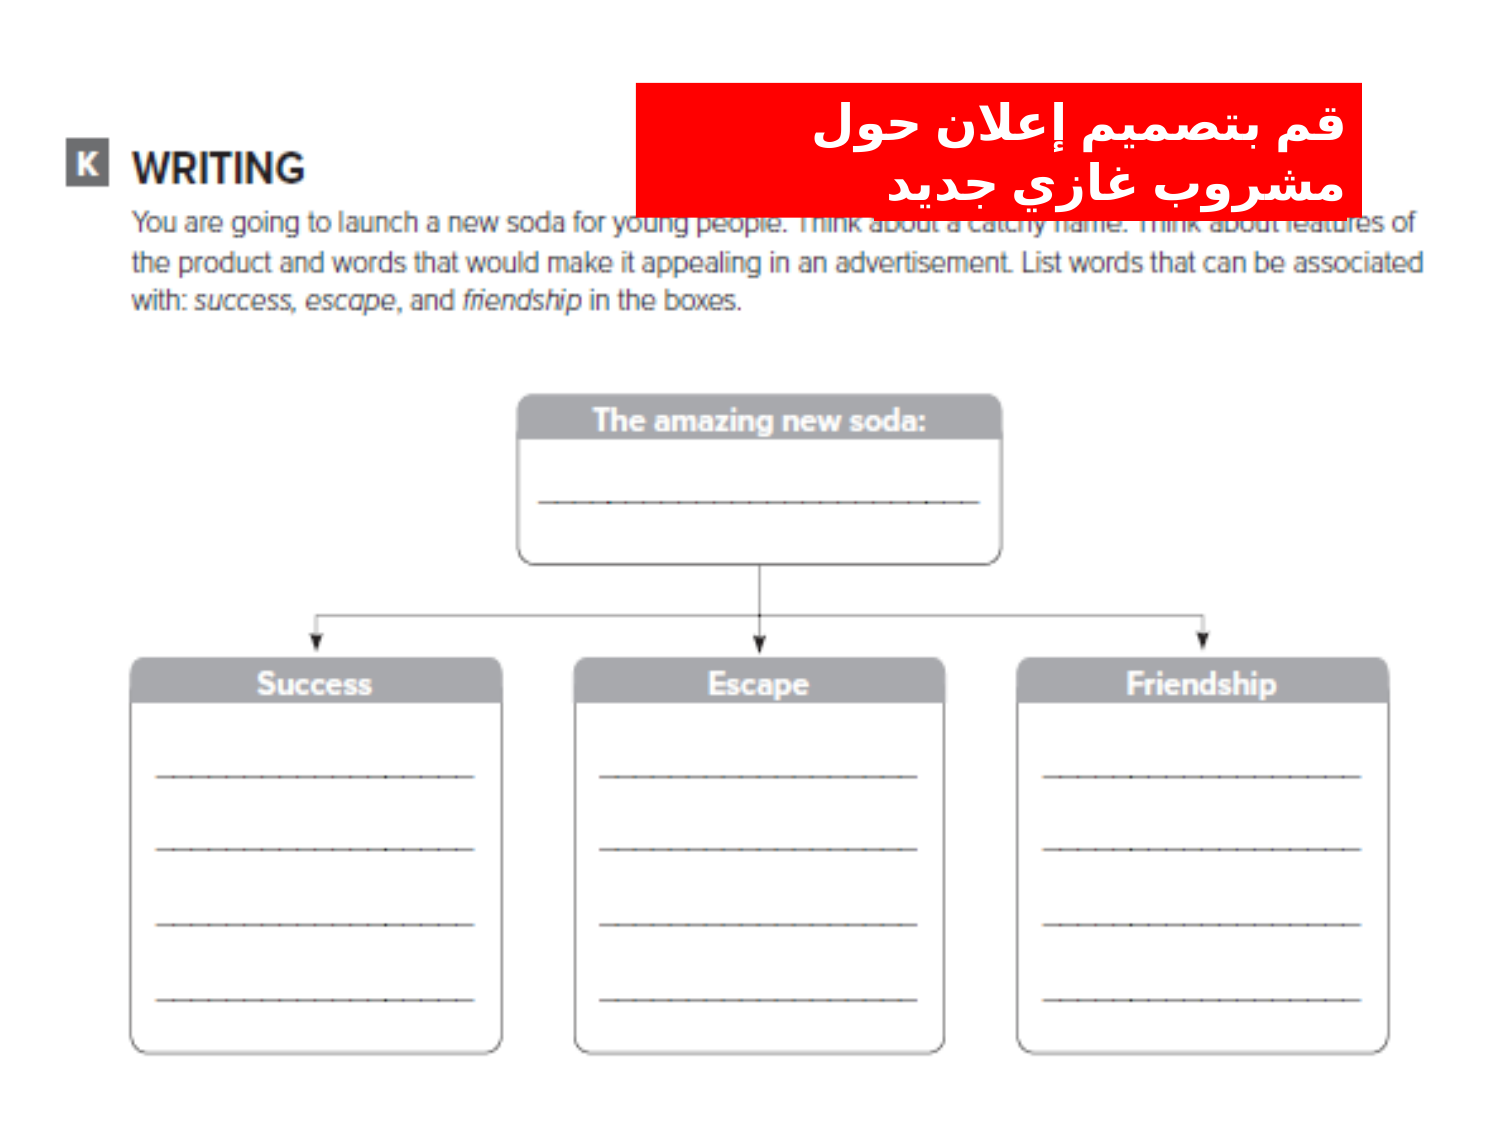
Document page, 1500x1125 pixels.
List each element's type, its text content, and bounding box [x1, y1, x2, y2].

text_box قم بتصميم إعلان حول مشروب غازي جديد [635, 82, 1362, 120]
picture [44, 120, 1469, 1094]
